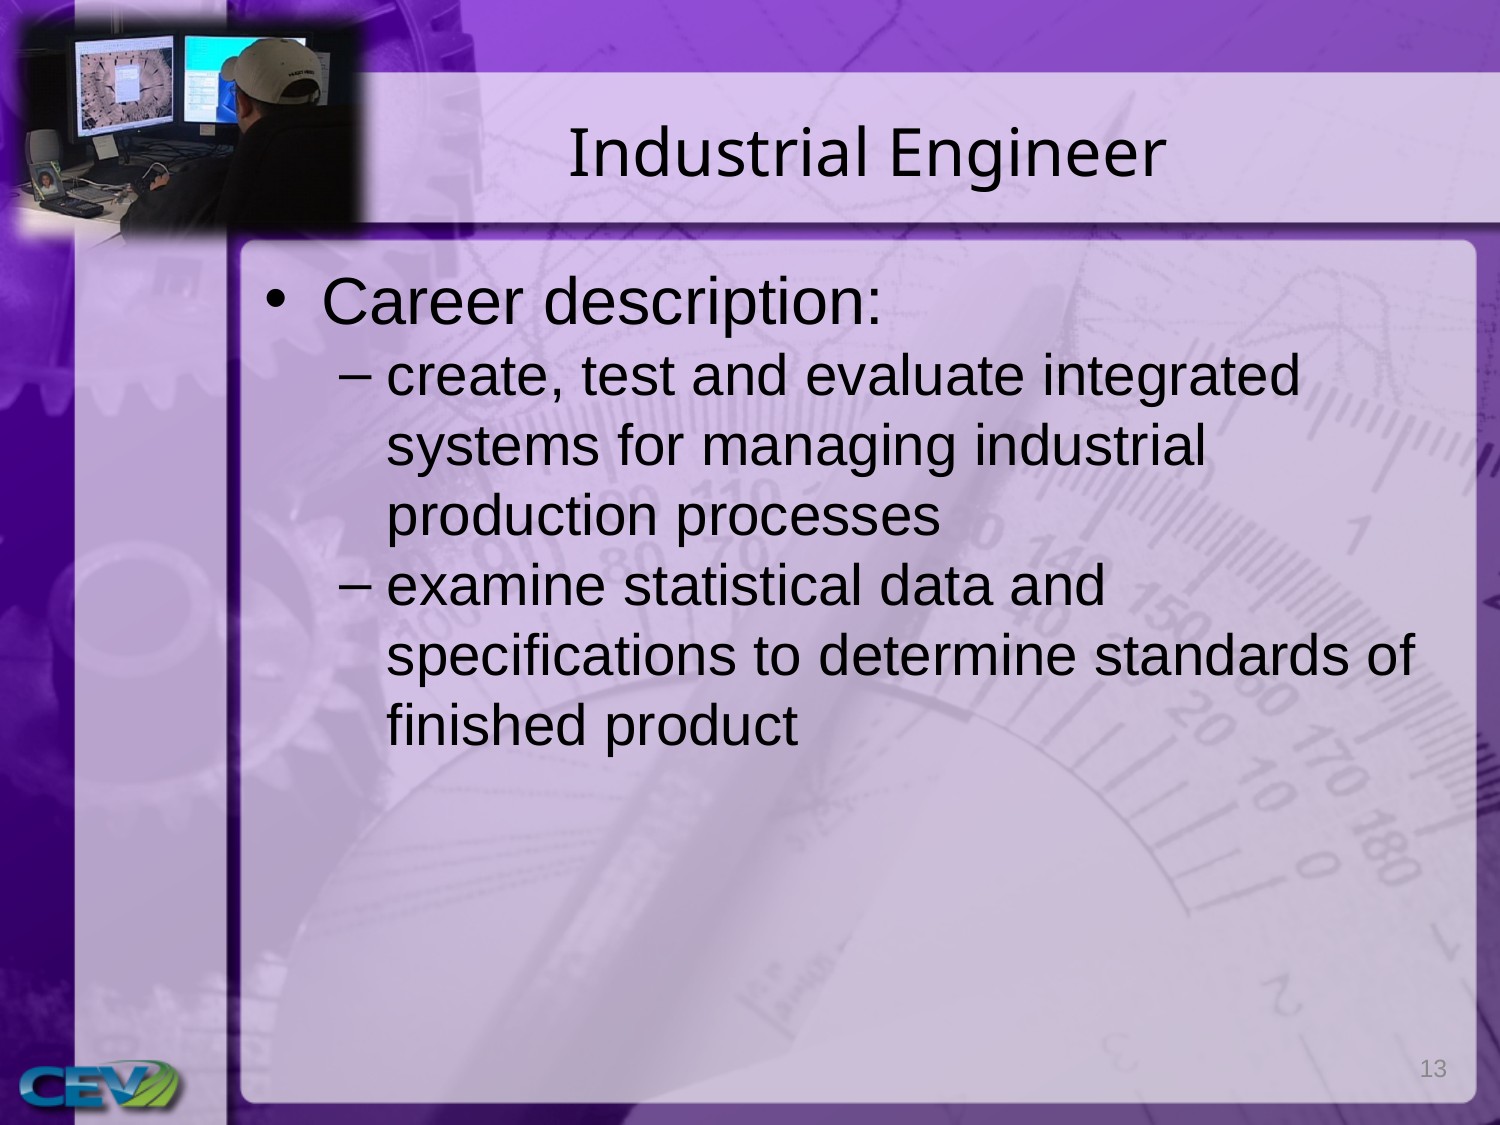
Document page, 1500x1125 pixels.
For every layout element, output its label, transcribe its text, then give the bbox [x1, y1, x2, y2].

slide_number 13 [1112, 1037, 1463, 1098]
picture [0, 0, 1500, 1125]
title Industrial Engineer [387, 75, 1500, 225]
list Career description: create, test and evaluate integrated systems for managing industrial production processes examine statistical data and specifications to determine standards of finished product [249, 249, 1463, 1043]
